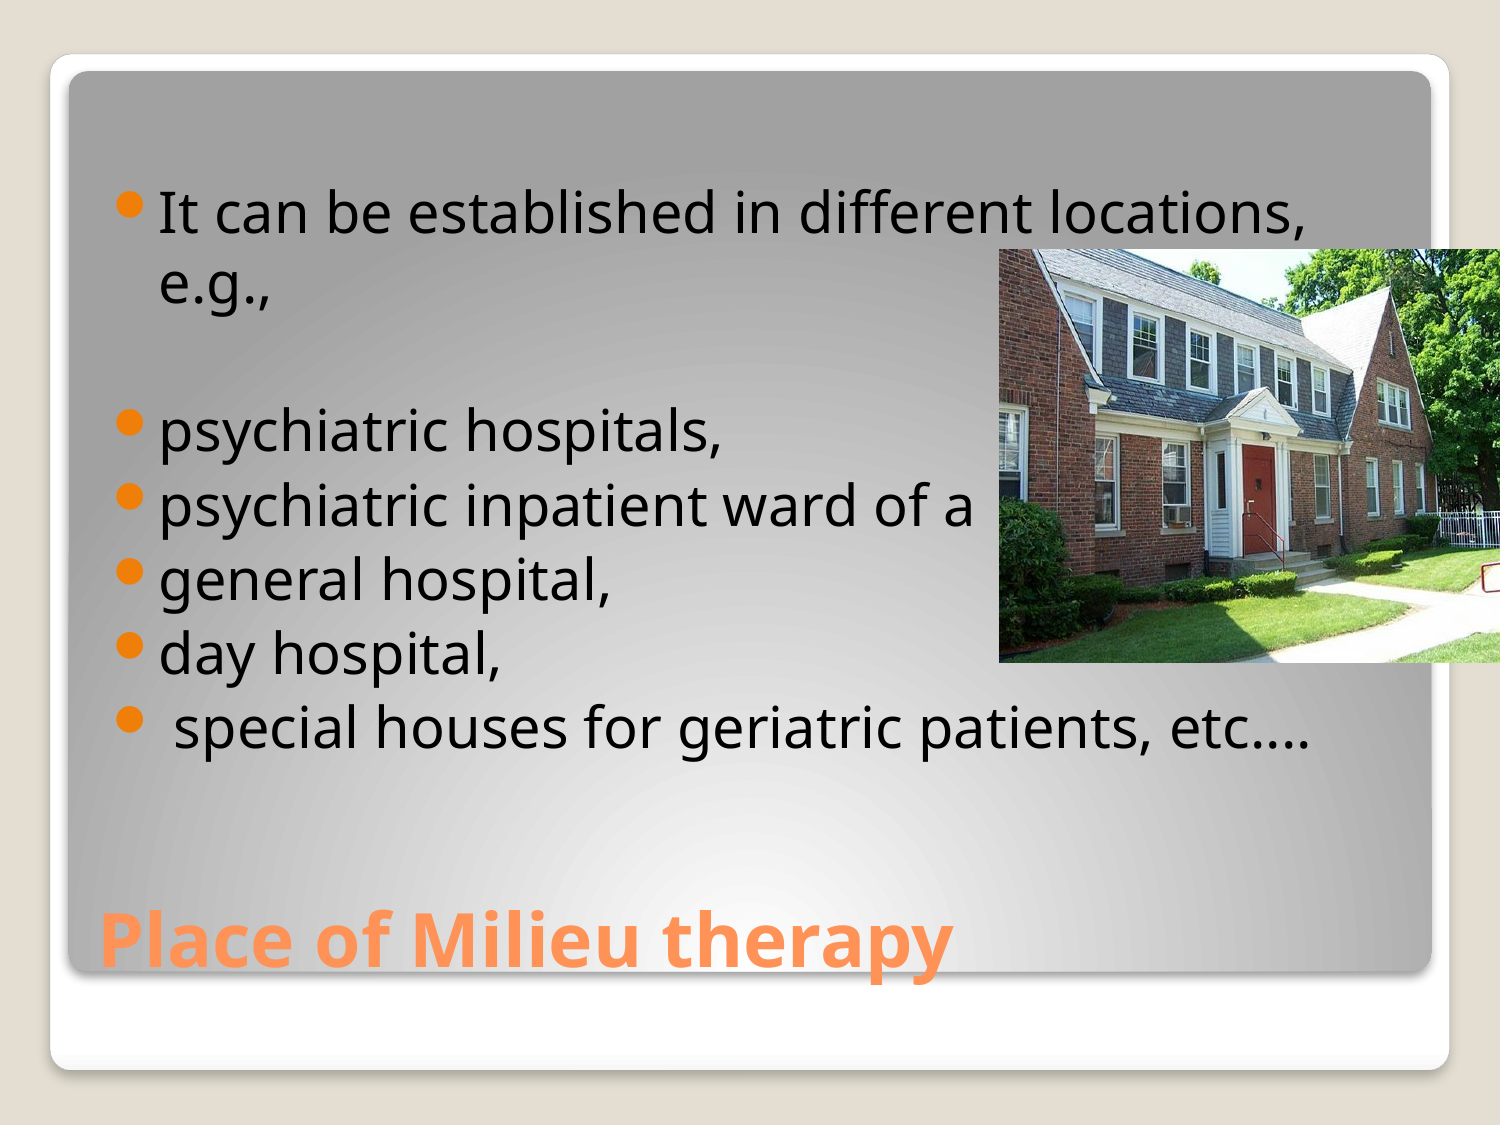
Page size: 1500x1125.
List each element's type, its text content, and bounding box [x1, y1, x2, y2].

list It can be established in different locations, e.g., psychiatric hospitals, psychiatric inpatient ward of a general hospital, day hospital, special houses for geriatric patients, etc.... [82, 86, 1425, 774]
title Place of Milieu therapy [82, 817, 1425, 990]
picture [999, 249, 1500, 663]
